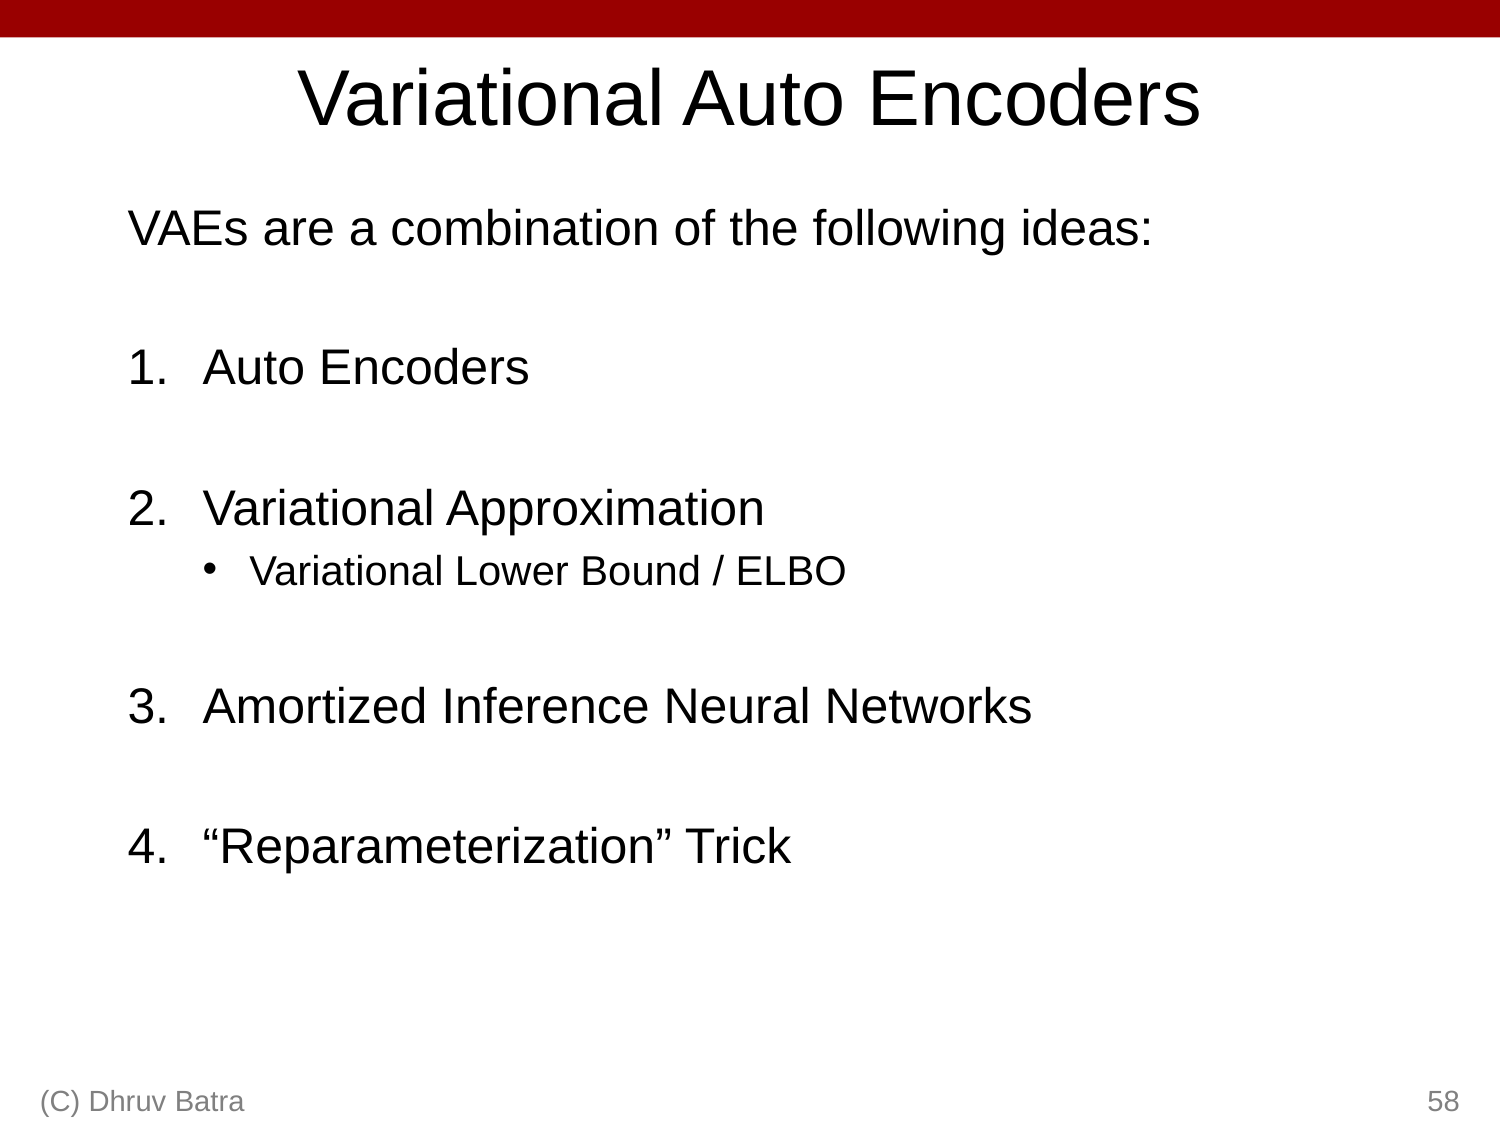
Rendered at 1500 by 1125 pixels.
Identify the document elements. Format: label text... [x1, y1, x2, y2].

slide_number 58 [1162, 1049, 1476, 1125]
title Variational Auto Encoders [112, 37, 1388, 151]
list VAEs are a combination of the following ideas: Auto Encoders Variational Approximation Variational Lower Bound / ELBO Amortized Inference Neural Networks “Reparameterization” Trick [112, 187, 1388, 1051]
footer (C) Dhruv Batra [24, 1049, 501, 1125]
